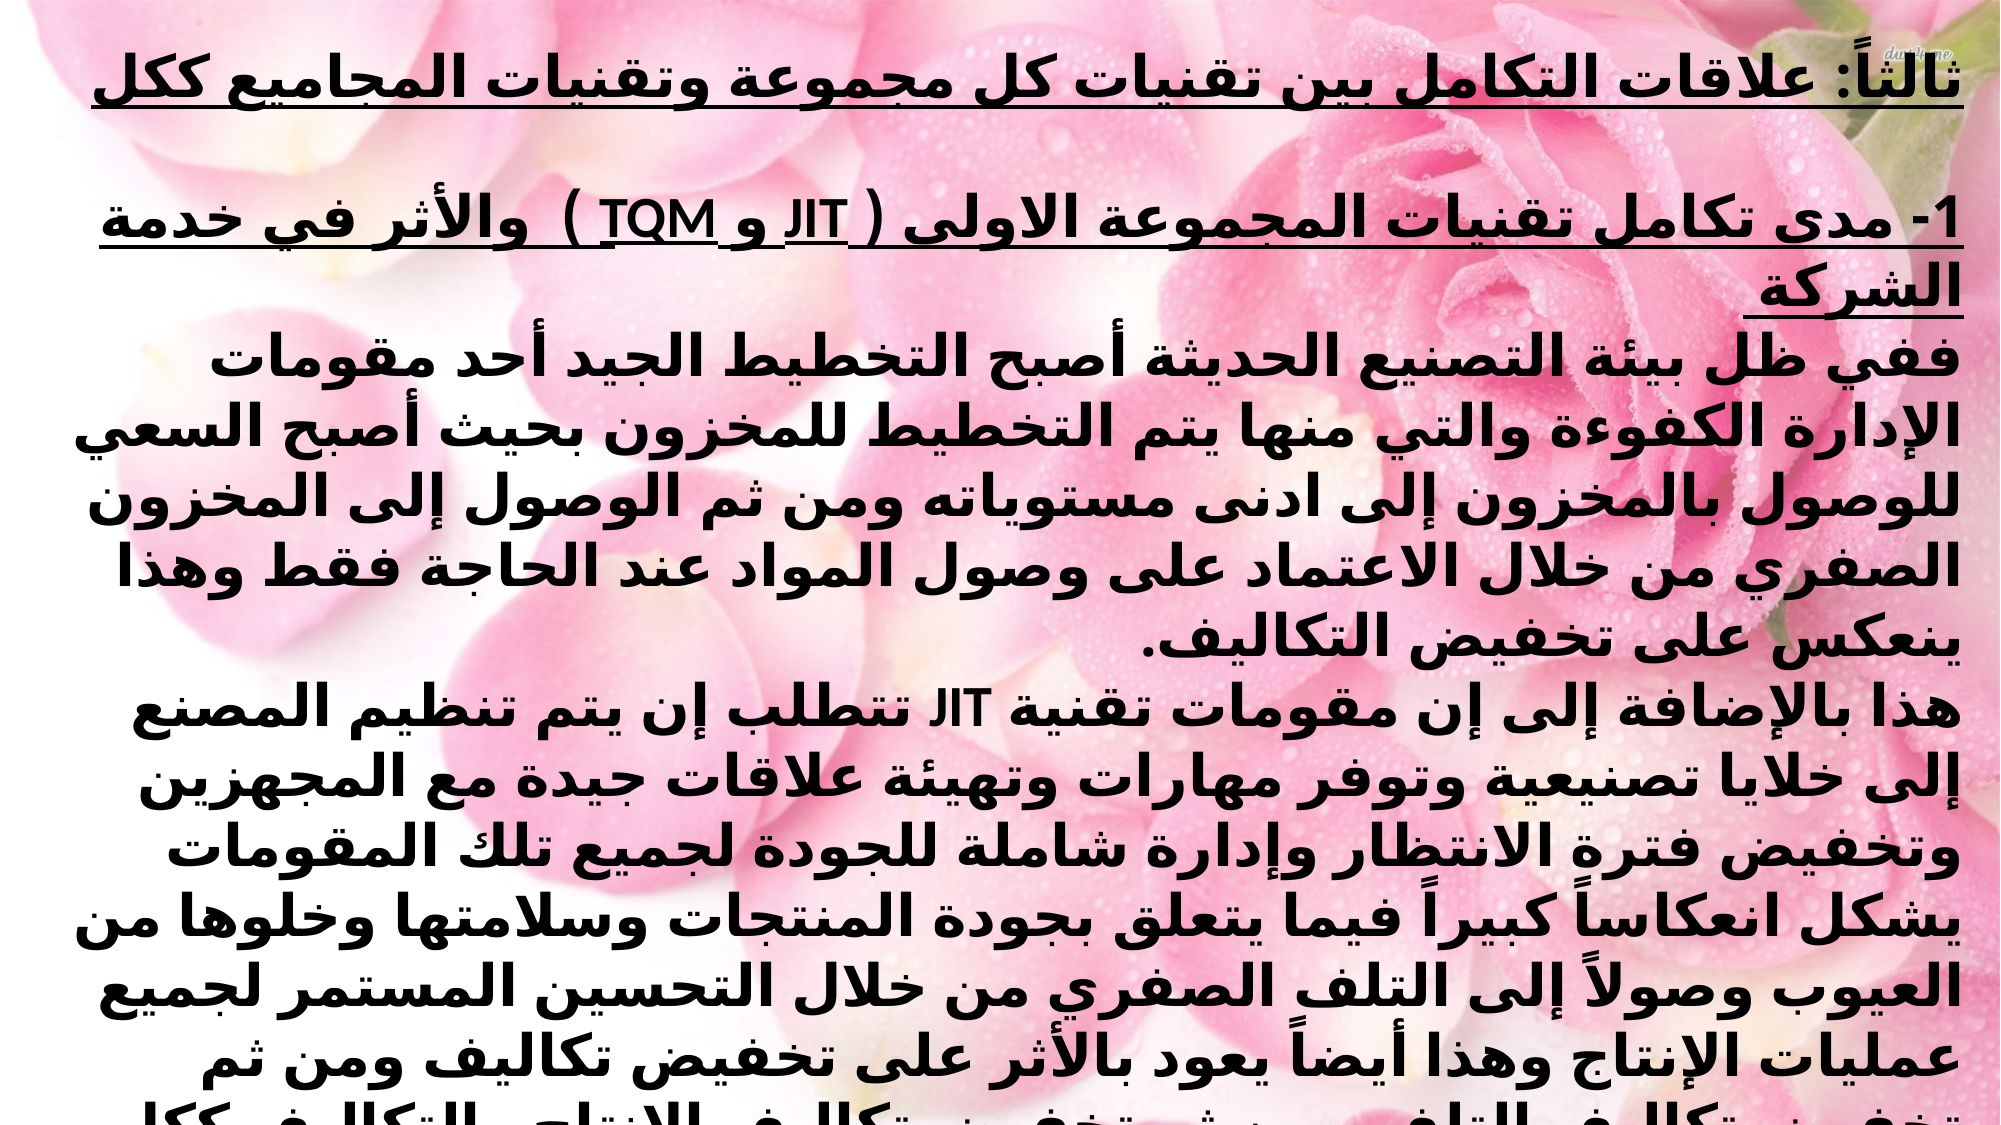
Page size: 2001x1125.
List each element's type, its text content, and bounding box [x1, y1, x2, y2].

text_box ثالثاً: علاقات التكامل بين تقنيات كل مجموعة وتقنيات المجاميع ككل 1- مدى تكامل تقنيات المجموعة الاولى ( JIT و TQM ) والأثر في خدمة الشركة ففي ظل بيئة التصنيع الحديثة أصبح التخطيط الجيد أحد مقومات الإدارة الكفوءة والتي منها يتم التخطيط للمخزون بحيث أصبح السعي للوصول بالمخزون إلى ادنى مستوياته ومن ثم الوصول إلى المخزون الصفري من خلال الاعتماد على وصول المواد عند الحاجة فقط وهذا ينعكس على تخفيض التكاليف. هذا بالإضافة إلى إن مقومات تقنية JIT تتطلب إن يتم تنظيم المصنع إلى خلايا تصنيعية وتوفر مهارات وتهيئة علاقات جيدة مع المجهزين وتخفيض فترة الانتظار وإدارة شاملة للجودة لجميع تلك المقومات يشكل انعكاساً كبيراً فيما يتعلق بجودة المنتجات وسلامتها وخلوها من العيوب وصولاً إلى التلف الصفري من خلال التحسين المستمر لجميع عمليات الإنتاج وهذا أيضاً يعود بالأثر على تخفيض تكاليف ومن ثم تخفيض تكاليف التلف ومن ثم تخفيض تكاليف الإنتاج والتكاليف ككل وهذه ما يمكن ملاحظته مباشرة من المنافع المحققة من تطبيق.JIT وTQM [31, 31, 1979, 1125]
